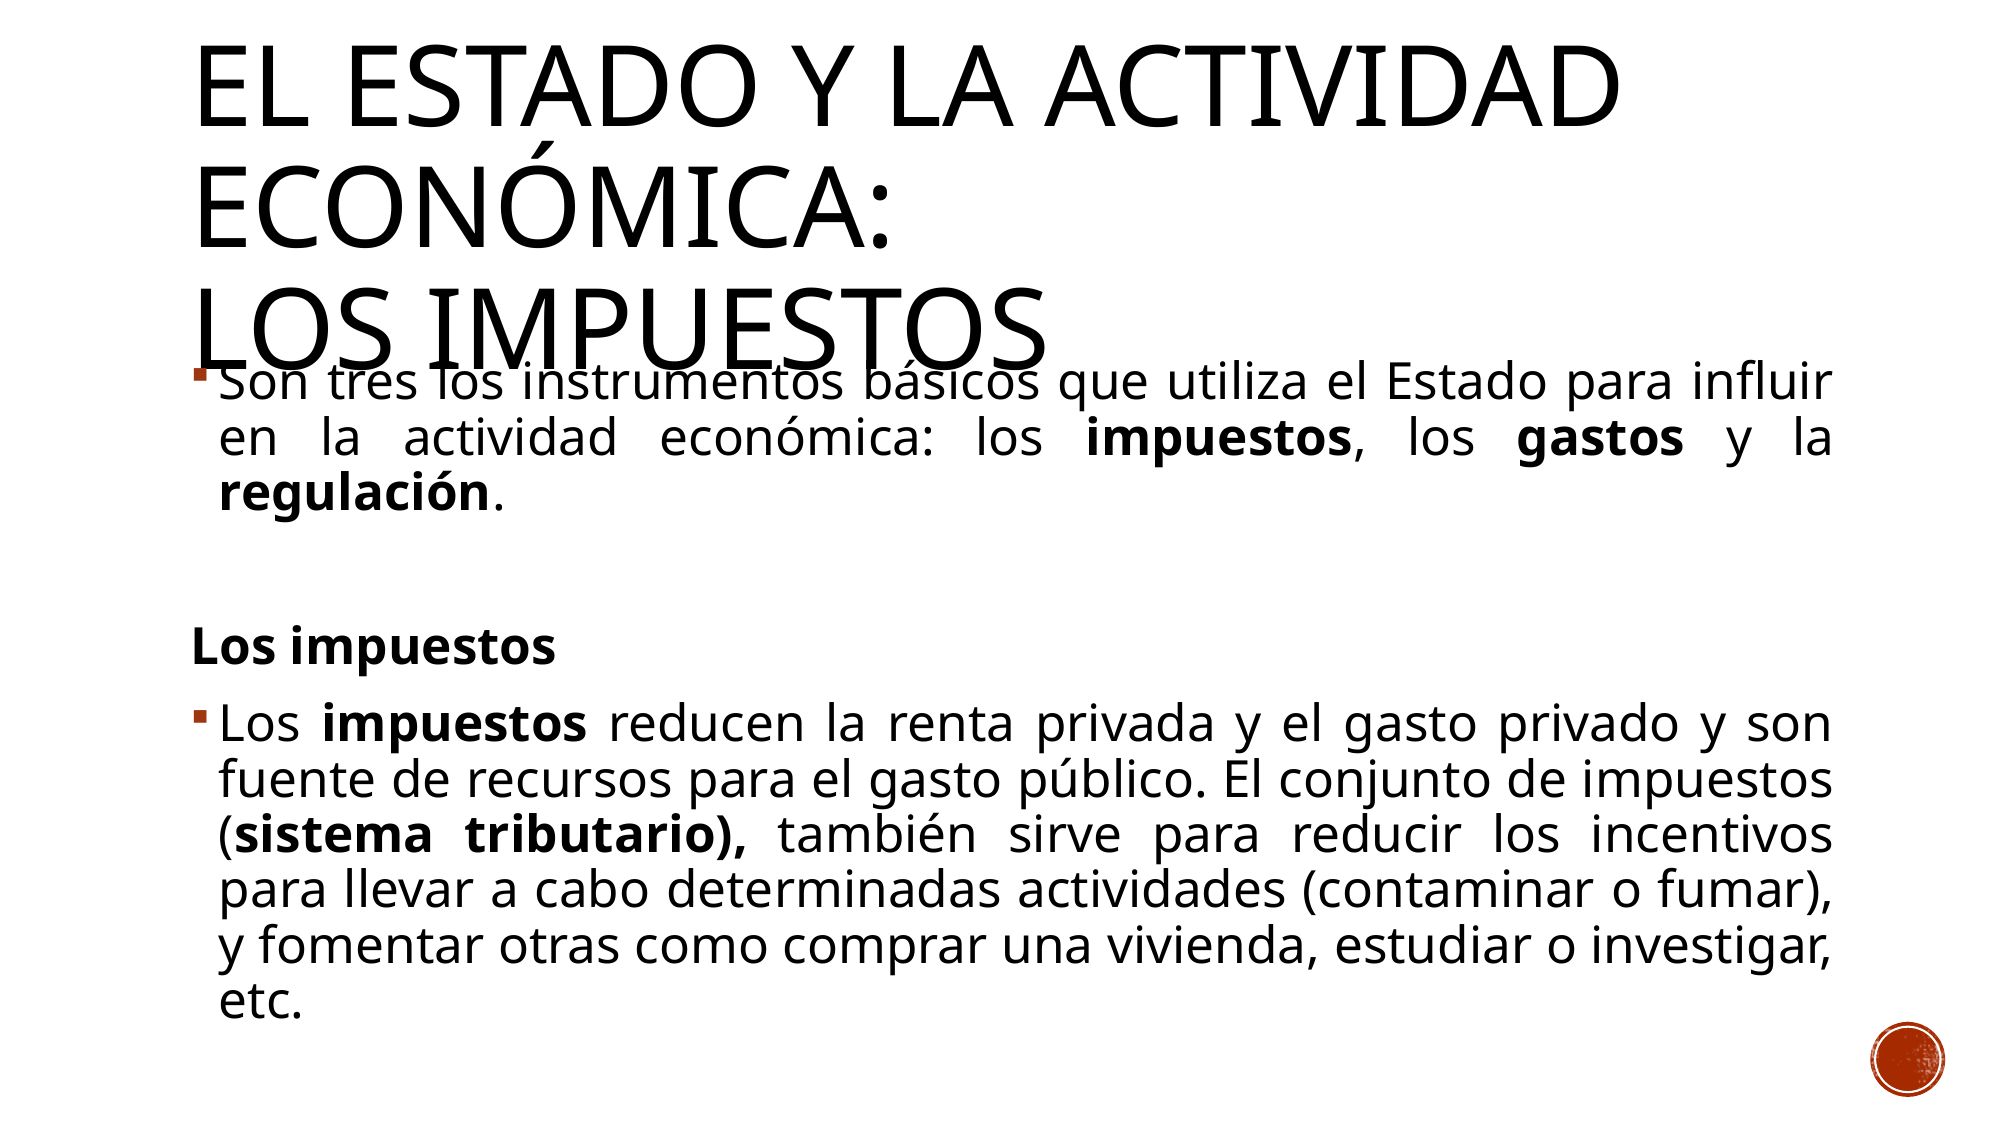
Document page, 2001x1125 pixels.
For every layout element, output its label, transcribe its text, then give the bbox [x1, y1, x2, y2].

list Son tres los instrumentos básicos que utiliza el Estado para influir en la actividad económica: los impuestos, los gastos y la regulación. Los impuestos Los impuestos reducen la renta privada y el gasto privado y son fuente de recursos para el gasto público. El conjunto de impuestos (sistema tributario), también sirve para reducir los incentivos para llevar a cabo determinadas actividades (contaminar o fumar), y fomentar otras como comprar una vivienda, estudiar o investigar, etc. [175, 348, 1850, 1044]
title El Estado y la actividad económica: los impuestos [175, 79, 1826, 344]
